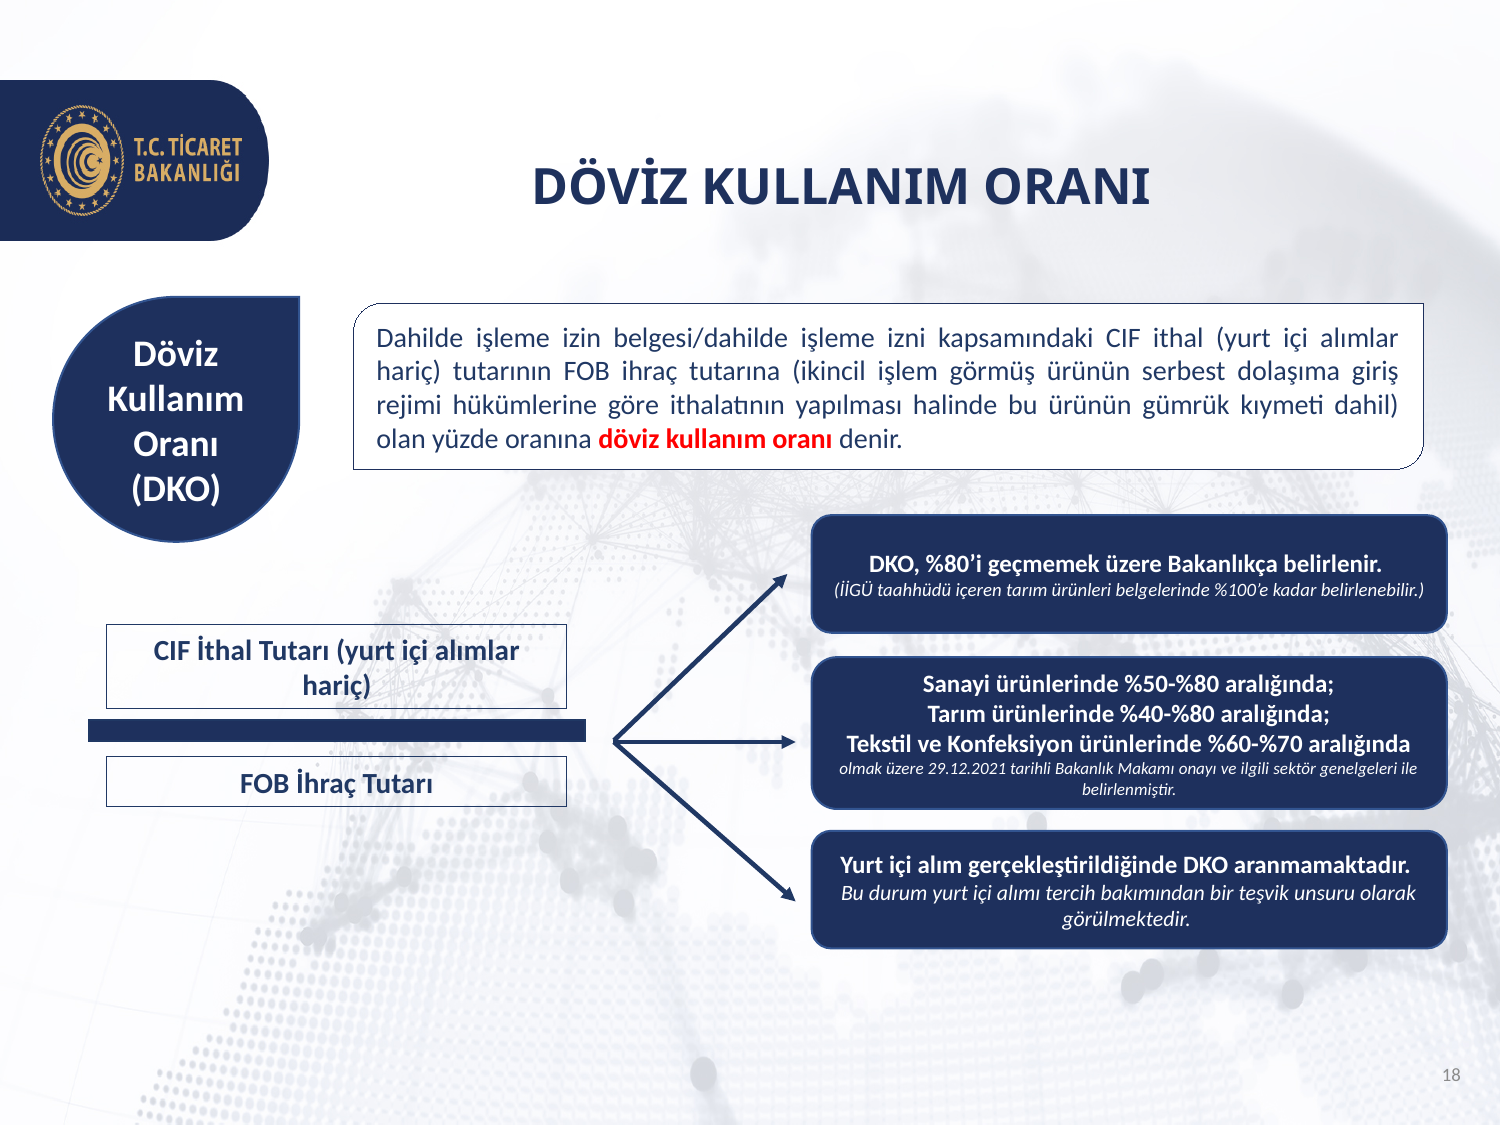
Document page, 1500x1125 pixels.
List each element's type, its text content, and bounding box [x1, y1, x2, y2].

title DÖVİZ KULLANIM ORANI [259, 79, 1424, 297]
text_box DKO, %80’i geçmemek üzere Bakanlıkça belirlenir. (İİGÜ taahhüdü içeren tarım ürünleri belgelerinde %100’e kadar belirlenebilir.) [810, 514, 1448, 634]
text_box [0, 624, 612, 808]
slide_number 18 [1138, 1044, 1476, 1104]
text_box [612, 573, 796, 902]
text_box Yurt içi alım gerçekleştirildiğinde DKO aranmamaktadır. Bu durum yurt içi alımı tercih bakımından bir teşvik unsuru olarak görülmektedir. [810, 829, 1448, 950]
text_box Sanayi ürünlerinde %50-%80 aralığında; Tarım ürünlerinde %40-%80 aralığında; Tekstil ve Konfeksiyon ürünlerinde %60-%70 aralığında olmak üzere 29.12.2021 tarihli Bakanlık Makamı onayı ve ilgili sektör genelgeleri ile belirlenmiştir. [810, 656, 1448, 810]
text_box Döviz Kullanım Oranı (DKO) [52, 295, 301, 543]
picture [0, 0, 1500, 1125]
text_box Dahilde işleme izin belgesi/dahilde işleme izni kapsamındaki CIF ithal (yurt içi alımlar hariç) tutarının FOB ihraç tutarına (ikincil işlem görmüş ürünün serbest dolaşıma giriş rejimi hükümlerine göre ithalatının yapılması halinde bu ürünün gümrük kıymeti dahil) olan yüzde oranına döviz kullanım oranı denir. [353, 303, 1424, 470]
